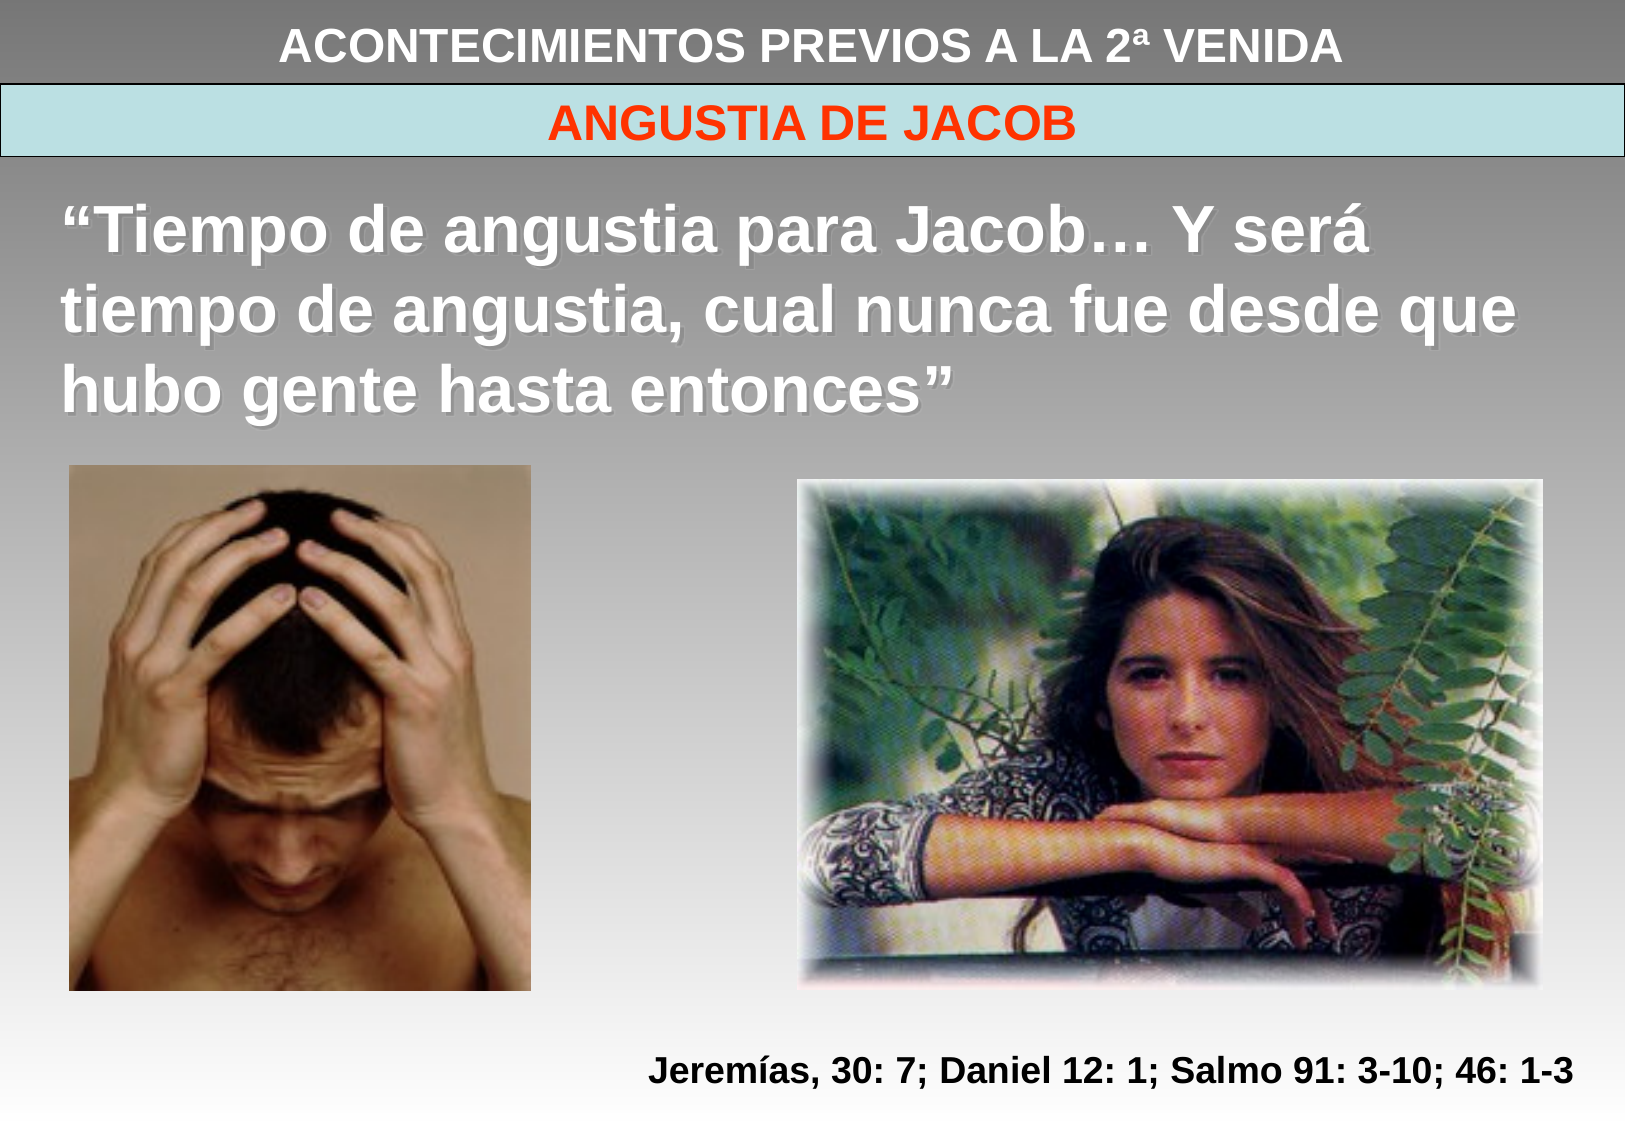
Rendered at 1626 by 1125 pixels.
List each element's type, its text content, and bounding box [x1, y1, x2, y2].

text_box Jeremías, 30: 7; Daniel 12: 1; Salmo 91: 3-10; 46: 1-3 [57, 1038, 1589, 1098]
picture [797, 479, 1543, 990]
text_box ACONTECIMIENTOS PREVIOS A LA 2ª VENIDA [0, 0, 1625, 83]
text_box ANGUSTIA DE JACOB [0, 83, 1625, 157]
text_box “Tiempo de angustia para Jacob… Y será tiempo de angustia, cual nunca fue desde que hubo gente hasta entonces” [45, 178, 1582, 588]
picture [68, 465, 531, 991]
